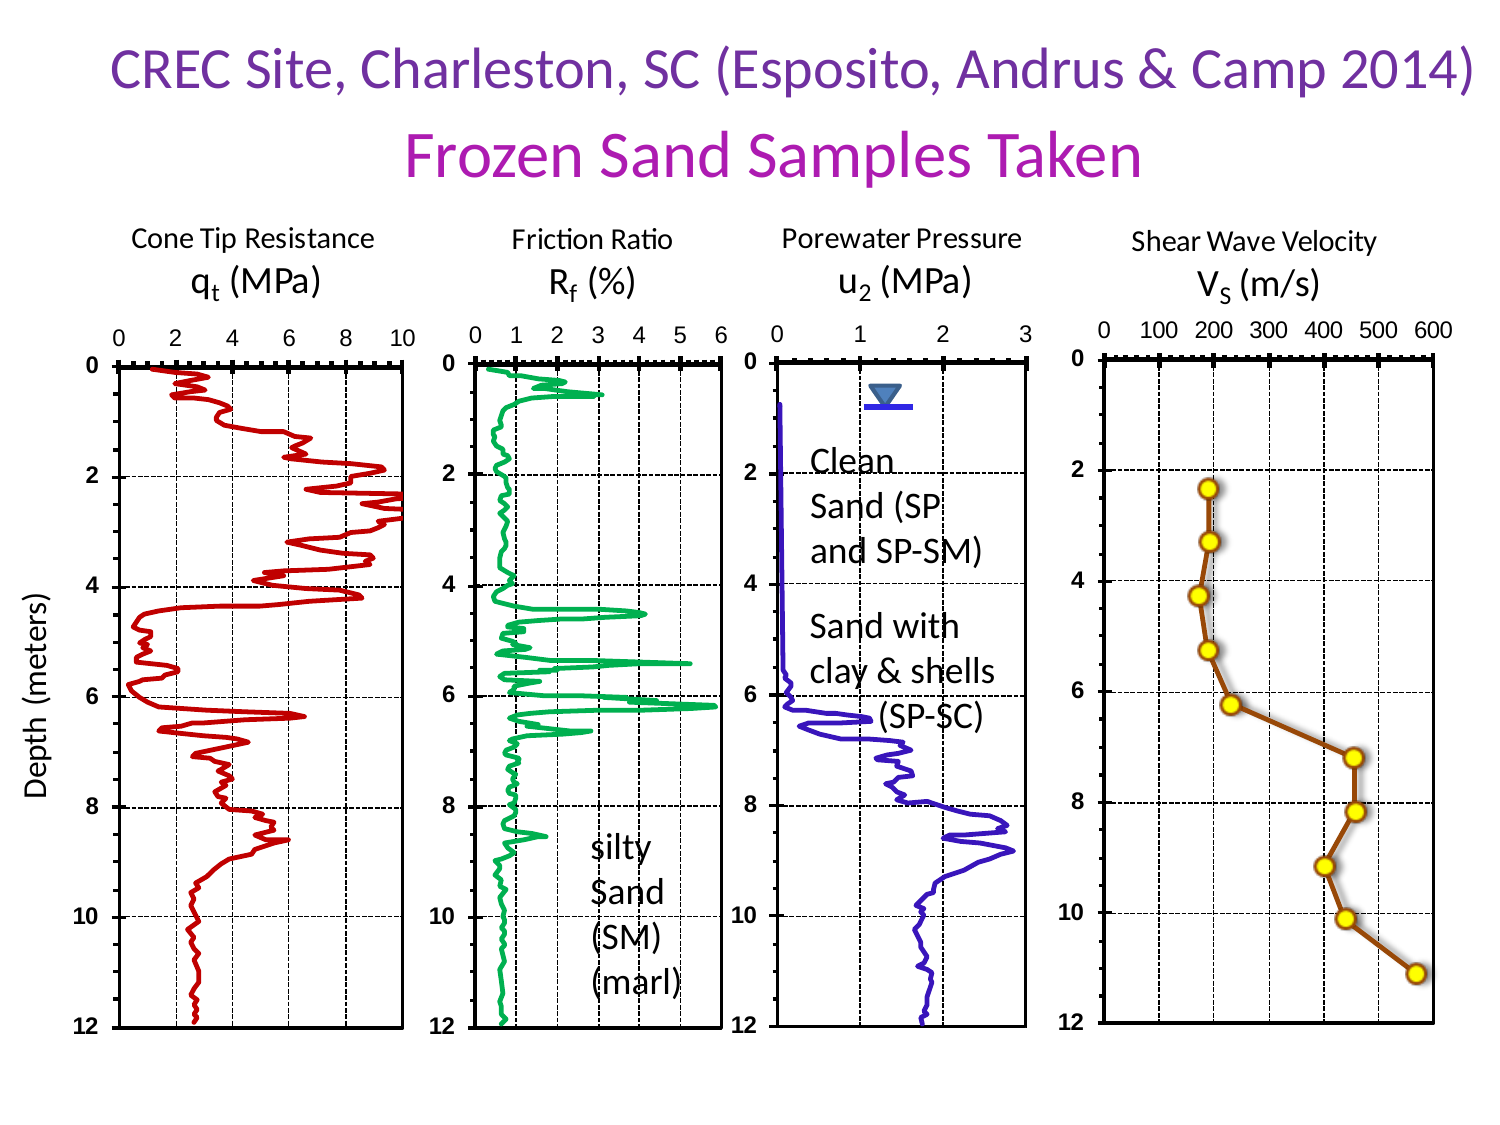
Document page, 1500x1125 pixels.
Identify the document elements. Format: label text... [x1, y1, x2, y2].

text_box Frozen Sand Samples Taken [389, 103, 1159, 187]
text_box CREC Site, Charleston, SC (Esposito, Andrus & Camp 2014) [95, 22, 1492, 108]
picture [0, 188, 1483, 1065]
